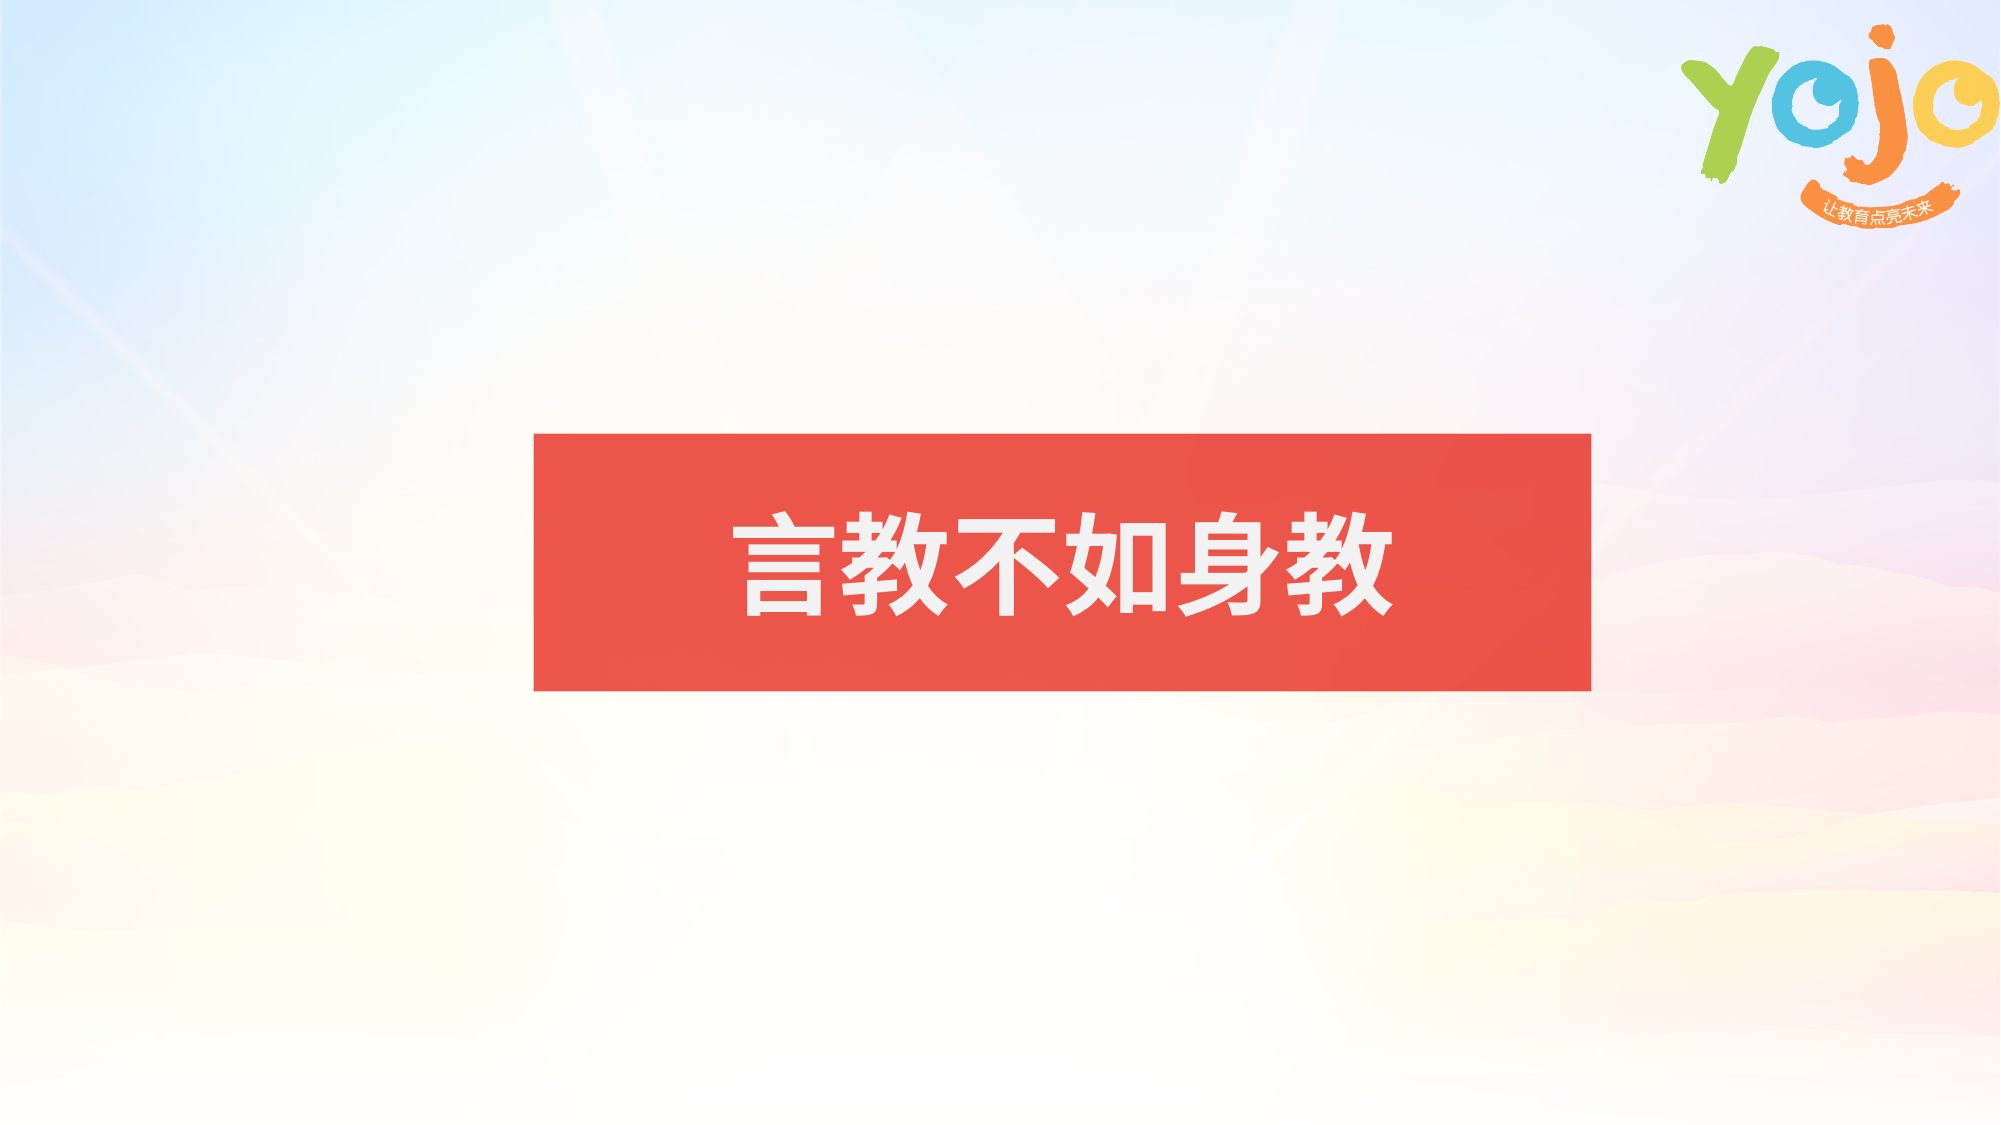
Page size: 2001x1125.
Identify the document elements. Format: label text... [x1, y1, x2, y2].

text_box 言教不如身教 [533, 433, 1592, 692]
picture [1681, 24, 2000, 229]
